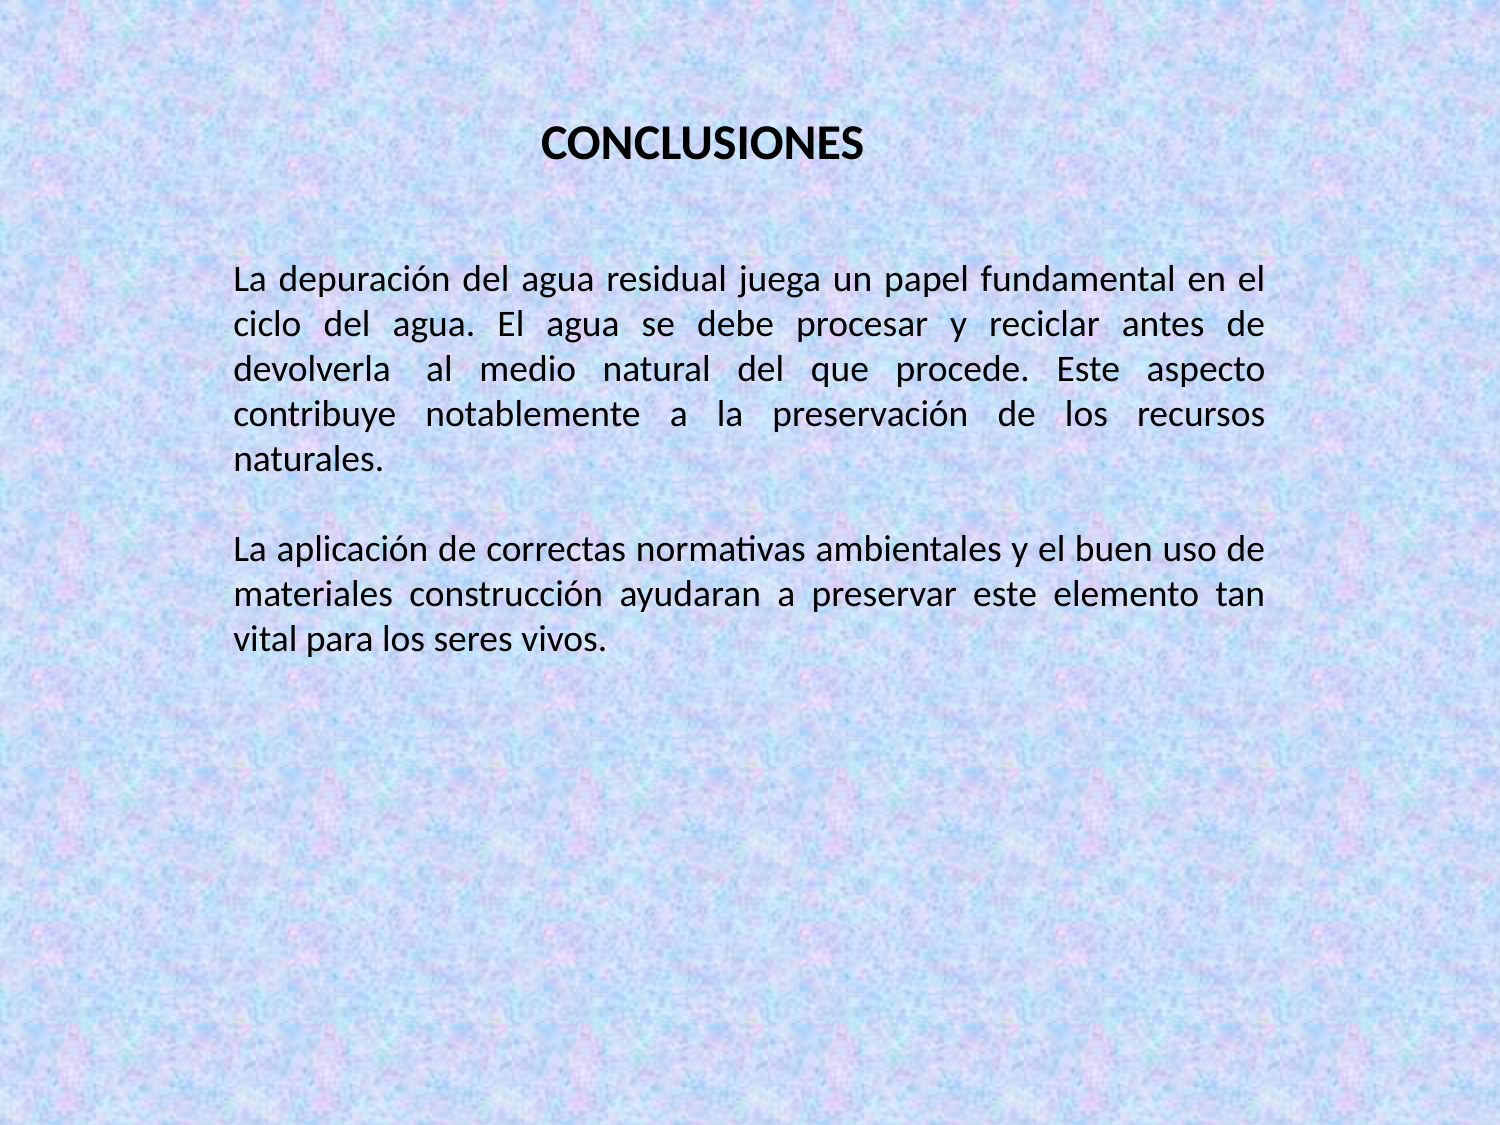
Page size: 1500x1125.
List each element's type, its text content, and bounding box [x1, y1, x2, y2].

picture [0, 0, 1500, 1125]
text_box CONCLUSIONES [466, 102, 939, 178]
text_box La depuración del agua residual juega un papel fundamental en el ciclo del agua. El agua se debe procesar y reciclar antes de devolverla al medio natural del que procede. Este aspecto contribuye notablemente a la preservación de los recursos naturales. La aplicación de correctas normativas ambientales y el buen uso de materiales construcción ayudaran a preservar este elemento tan vital para los seres vivos. [218, 246, 1282, 667]
